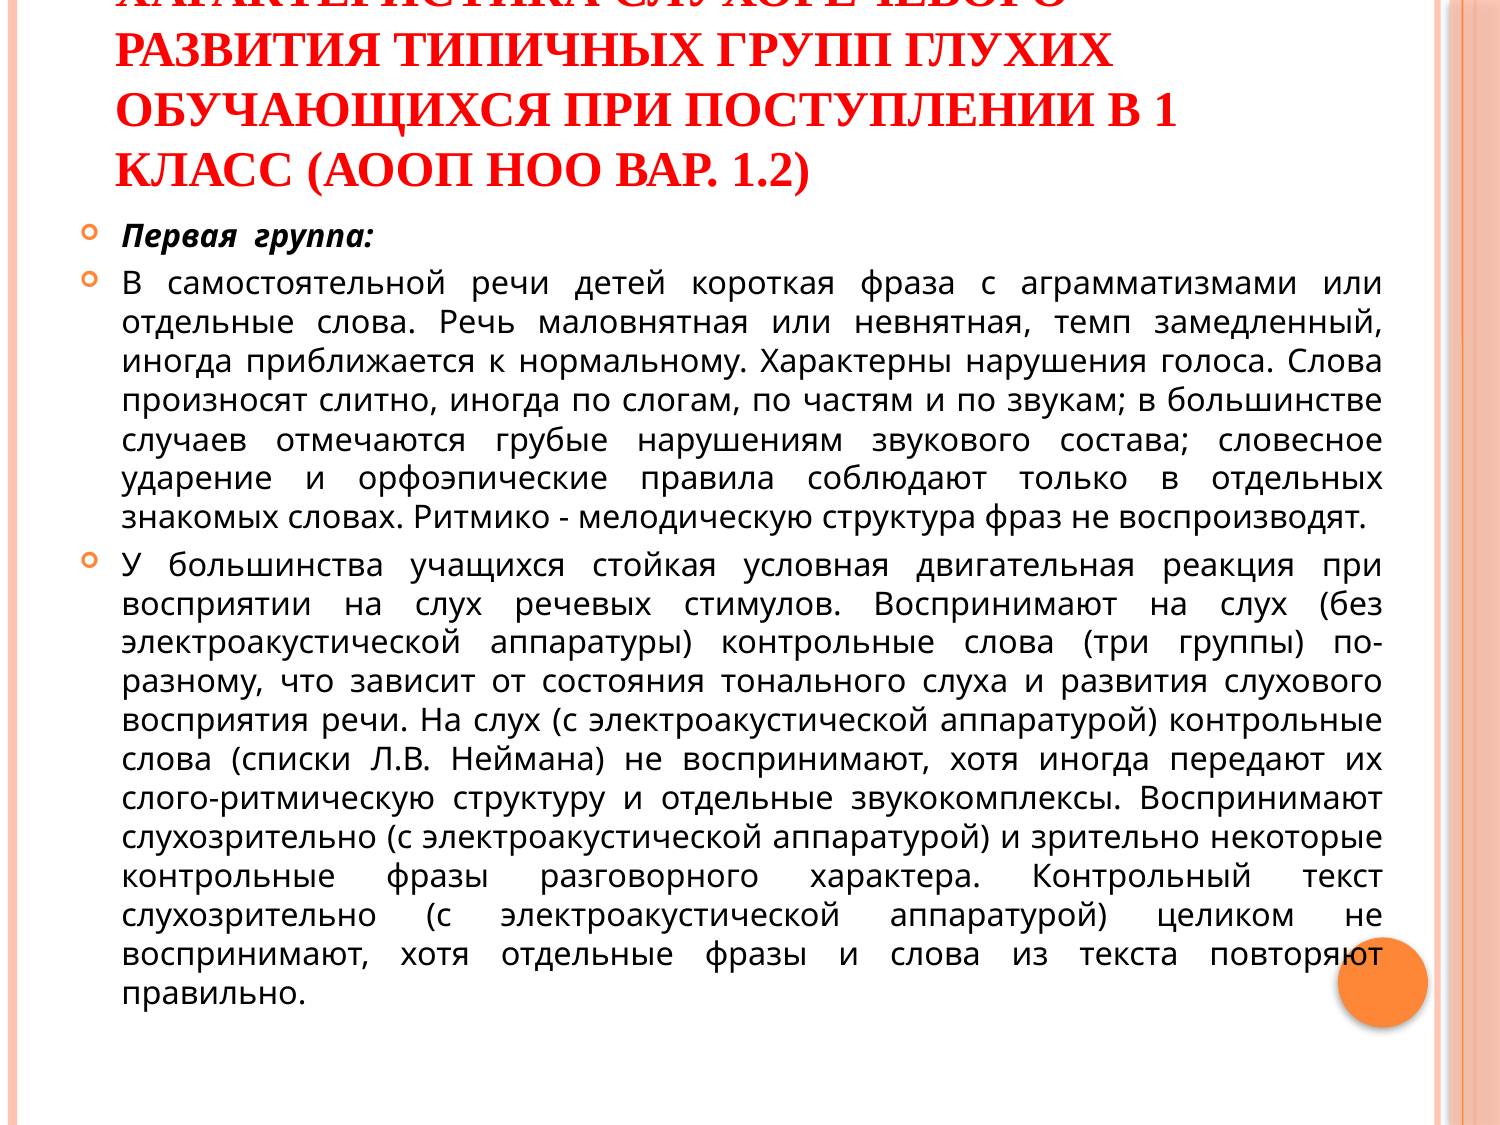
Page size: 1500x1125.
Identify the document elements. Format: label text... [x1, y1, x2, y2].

title Характеристика слухоречевого развития типичных групп глухих обучающихся при поступлении в 1 класс (АООП НОО вар. 1.2) [100, 0, 1300, 208]
list Первая группа: В самостоятельной речи детей короткая фраза с аграмматизмами или отдельные слова. Речь маловнятная или невнятная, темп замедленный, иногда приближается к нормальному. Характерны нарушения голоса. Слова произносят слитно, иногда по слогам, по частям и по звукам; в большинстве случаев отмечаются грубые нарушениям звукового состава; словесное ударение и орфоэпические правила соблюдают только в отдельных знакомых словах. Ритмико - мелодическую структура фраз не воспроизводят. У большинства учащихся стойкая условная двигательная реакция при восприятии на слух речевых стимулов. Воспринимают на слух (без электроакустической аппаратуры) контрольные слова (три группы) по-разному, что зависит от состояния тонального слуха и развития слухового восприятия речи. На слух (с электроакустической аппаратурой) контрольные слова (списки Л.В. Неймана) не воспринимают, хотя иногда передают их слого-ритмическую структуру и отдельные звукокомплексы. Воспринимают слухозрительно (с электроакустической аппаратурой) и зрительно некоторые контрольные фразы разговорного характера. Контрольный текст слухозрительно (с электроакустической аппаратурой) целиком не воспринимают, хотя отдельные фразы и слова из текста повторяют правильно. [64, 208, 1400, 1062]
